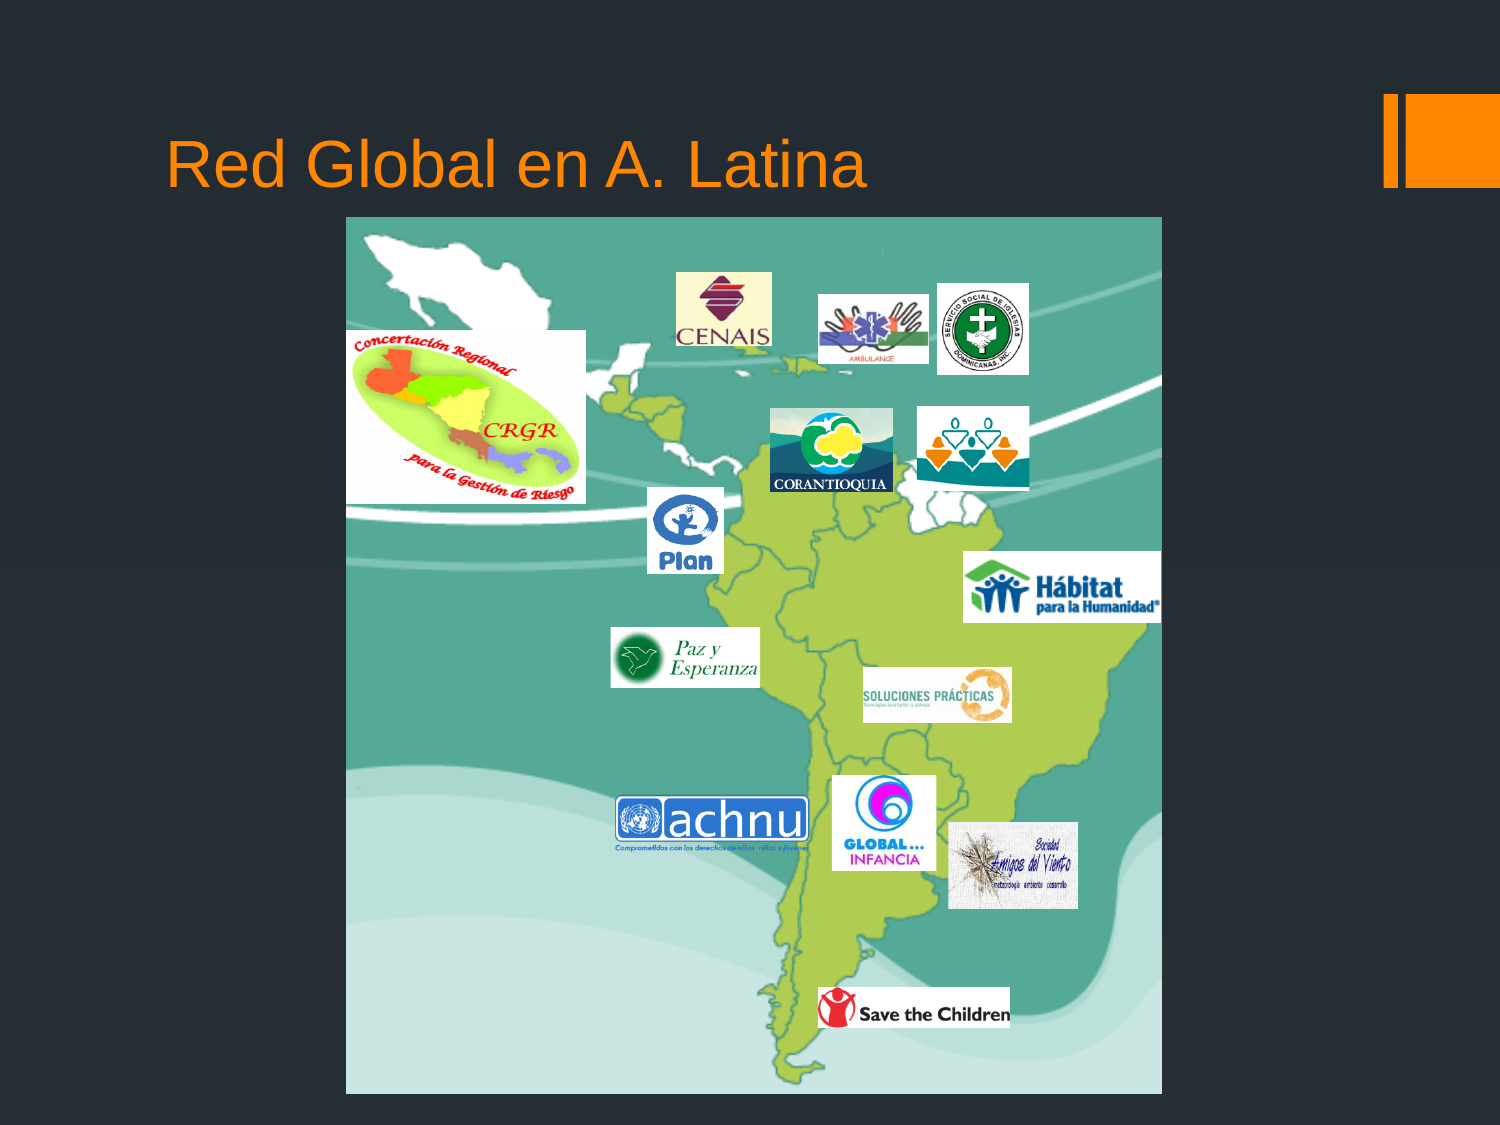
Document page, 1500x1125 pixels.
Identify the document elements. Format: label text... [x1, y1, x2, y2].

picture [345, 217, 1162, 1095]
title Red Global en A. Latina [150, 19, 1350, 209]
